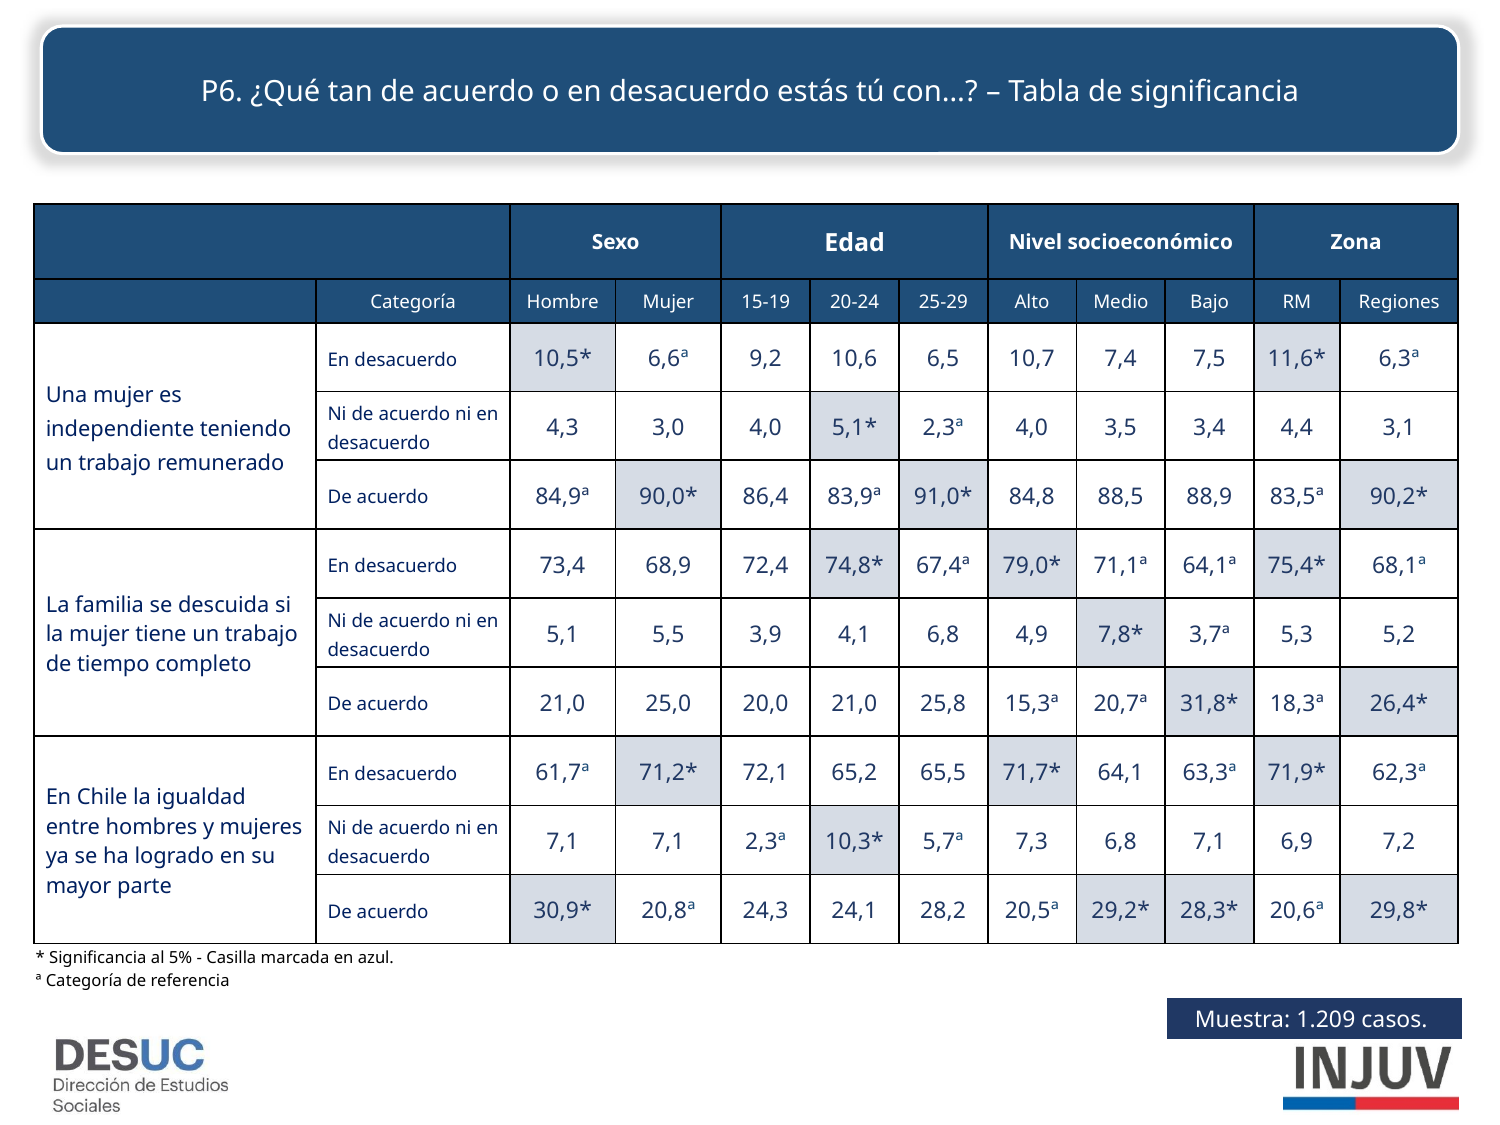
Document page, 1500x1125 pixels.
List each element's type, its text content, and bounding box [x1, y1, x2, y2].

table_cell RM [1255, 280, 1339, 322]
table_cell 24,3 [722, 875, 809, 943]
table_header Zona [1255, 205, 1457, 278]
table_cell 63,3ª [1166, 737, 1253, 805]
table_cell 20,5ª [989, 875, 1076, 943]
table_cell En desacuerdo [317, 324, 509, 391]
table_cell 64,1 [1077, 737, 1164, 805]
table_cell 68,1ª [1341, 530, 1457, 597]
table_cell 6,8 [1077, 806, 1164, 874]
table_cell 90,2* [1341, 461, 1457, 528]
table_cell * Significancia al 5% - Casilla marcada en azul. ª Categoría de referencia [34, 944, 1458, 991]
table_cell 3,9 [722, 599, 809, 666]
table_header [35, 205, 509, 278]
table_cell 20-24 [811, 280, 898, 322]
table_cell 5,2 [1341, 599, 1457, 666]
table_cell 4,1 [811, 599, 898, 666]
table_cell 29,2* [1077, 875, 1164, 943]
table_cell 28,2 [900, 875, 987, 943]
table_cell 91,0* [900, 461, 987, 528]
table_cell 7,1 [1166, 806, 1253, 874]
table_cell 7,8* [1077, 599, 1164, 666]
table_cell 62,3ª [1341, 737, 1457, 805]
table_cell 88,5 [1077, 461, 1164, 528]
table_cell 75,4* [1255, 530, 1339, 597]
table_cell 20,0 [722, 668, 809, 735]
table_cell 4,4 [1255, 392, 1339, 459]
table_cell En desacuerdo [317, 530, 509, 597]
text_box Muestra: 1.209 casos. [1166, 997, 1463, 1040]
table_cell 73,4 [511, 530, 615, 597]
table_header Nivel socioeconómico [989, 205, 1253, 278]
table_cell 5,1* [811, 392, 898, 459]
table_cell 86,4 [722, 461, 809, 528]
table_cell 24,1 [811, 875, 898, 943]
table_cell 79,0* [989, 530, 1076, 597]
table_cell 7,2 [1341, 806, 1457, 874]
table_cell En Chile la igualdad entre hombres y mujeres ya se ha logrado en su mayor parte [35, 737, 315, 943]
table_cell Una mujer es independiente teniendo un trabajo remunerado [35, 324, 315, 528]
table_cell 26,4* [1341, 668, 1457, 735]
table_cell 71,7* [989, 737, 1076, 805]
table_cell 7,1 [616, 806, 720, 874]
table_cell De acuerdo [317, 875, 509, 943]
table_cell 5,3 [1255, 599, 1339, 666]
table_header Edad [722, 205, 987, 278]
table_cell 18,3ª [1255, 668, 1339, 735]
table_cell 28,3* [1166, 875, 1253, 943]
table_cell 11,6* [1255, 324, 1339, 391]
table_cell Mujer [616, 280, 720, 322]
table_cell 7,3 [989, 806, 1076, 874]
table_cell 20,8ª [616, 875, 720, 943]
table_cell Ni de acuerdo ni en desacuerdo [317, 806, 509, 874]
table_cell 9,2 [722, 324, 809, 391]
table_cell 72,4 [722, 530, 809, 597]
table_cell Ni de acuerdo ni en desacuerdo [317, 599, 509, 666]
table_cell Ni de acuerdo ni en desacuerdo [317, 392, 509, 459]
table_cell 29,8* [1341, 875, 1457, 943]
text_box P6. ¿Qué tan de acuerdo o en desacuerdo estás tú con…? – Tabla de significancia [40, 24, 1460, 155]
table_cell 15-19 [722, 280, 809, 322]
table_cell 7,4 [1077, 324, 1164, 391]
table_cell 4,9 [989, 599, 1076, 666]
table_cell 5,7ª [900, 806, 987, 874]
table_cell 61,7ª [511, 737, 615, 805]
table_cell 6,8 [900, 599, 987, 666]
table_cell 10,5* [511, 324, 615, 391]
table_cell Alto [989, 280, 1076, 322]
table_cell En desacuerdo [317, 737, 509, 805]
picture [41, 1034, 236, 1115]
table_cell 10,7 [989, 324, 1076, 391]
table_cell 6,3ª [1341, 324, 1457, 391]
table_cell 68,9 [616, 530, 720, 597]
table_cell De acuerdo [317, 461, 509, 528]
table_cell 88,9 [1166, 461, 1253, 528]
table_cell 25-29 [900, 280, 987, 322]
table_cell 64,1ª [1166, 530, 1253, 597]
picture [1283, 1037, 1459, 1119]
table_cell 74,8* [811, 530, 898, 597]
table_cell 65,2 [811, 737, 898, 805]
table_cell La familia se descuida si la mujer tiene un trabajo de tiempo completo [35, 530, 315, 735]
table_cell 4,3 [511, 392, 615, 459]
table_cell Medio [1077, 280, 1164, 322]
table_cell 83,5ª [1255, 461, 1339, 528]
table_cell 20,6ª [1255, 875, 1339, 943]
table_cell 7,1 [511, 806, 615, 874]
table_cell 20,7ª [1077, 668, 1164, 735]
table_cell 65,5 [900, 737, 987, 805]
table_cell 31,8* [1166, 668, 1253, 735]
table_cell 90,0* [616, 461, 720, 528]
table_cell 15,3ª [989, 668, 1076, 735]
table_header Sexo [511, 205, 720, 278]
table_cell 83,9ª [811, 461, 898, 528]
table_cell Bajo [1166, 280, 1253, 322]
table_cell 67,4ª [900, 530, 987, 597]
table_cell 5,5 [616, 599, 720, 666]
table_cell 6,5 [900, 324, 987, 391]
table_cell De acuerdo [317, 668, 509, 735]
table_cell 25,8 [900, 668, 987, 735]
table_cell 84,8 [989, 461, 1076, 528]
table_cell 5,1 [511, 599, 615, 666]
table_cell 2,3ª [722, 806, 809, 874]
table_cell 21,0 [511, 668, 615, 735]
table_cell 25,0 [616, 668, 720, 735]
table_cell 6,9 [1255, 806, 1339, 874]
table_cell 21,0 [811, 668, 898, 735]
table_cell 2,3ª [900, 392, 987, 459]
table_cell 3,0 [616, 392, 720, 459]
table_cell 3,5 [1077, 392, 1164, 459]
table_cell 3,7ª [1166, 599, 1253, 666]
table_cell 7,5 [1166, 324, 1253, 391]
table_cell 6,6ª [616, 324, 720, 391]
table_cell 71,2* [616, 737, 720, 805]
table_cell Hombre [511, 280, 615, 322]
table_cell 10,3* [811, 806, 898, 874]
table_cell 71,9* [1255, 737, 1339, 805]
table_cell Categoría [317, 280, 509, 322]
table_cell 10,6 [811, 324, 898, 391]
table_cell 4,0 [722, 392, 809, 459]
table_cell 4,0 [989, 392, 1076, 459]
table_cell 3,1 [1341, 392, 1457, 459]
table_cell 72,1 [722, 737, 809, 805]
table_cell 71,1ª [1077, 530, 1164, 597]
table_cell 3,4 [1166, 392, 1253, 459]
table_cell Regiones [1341, 280, 1457, 322]
table_cell 84,9ª [511, 461, 615, 528]
table_cell [35, 280, 315, 322]
table_cell 30,9* [511, 875, 615, 943]
